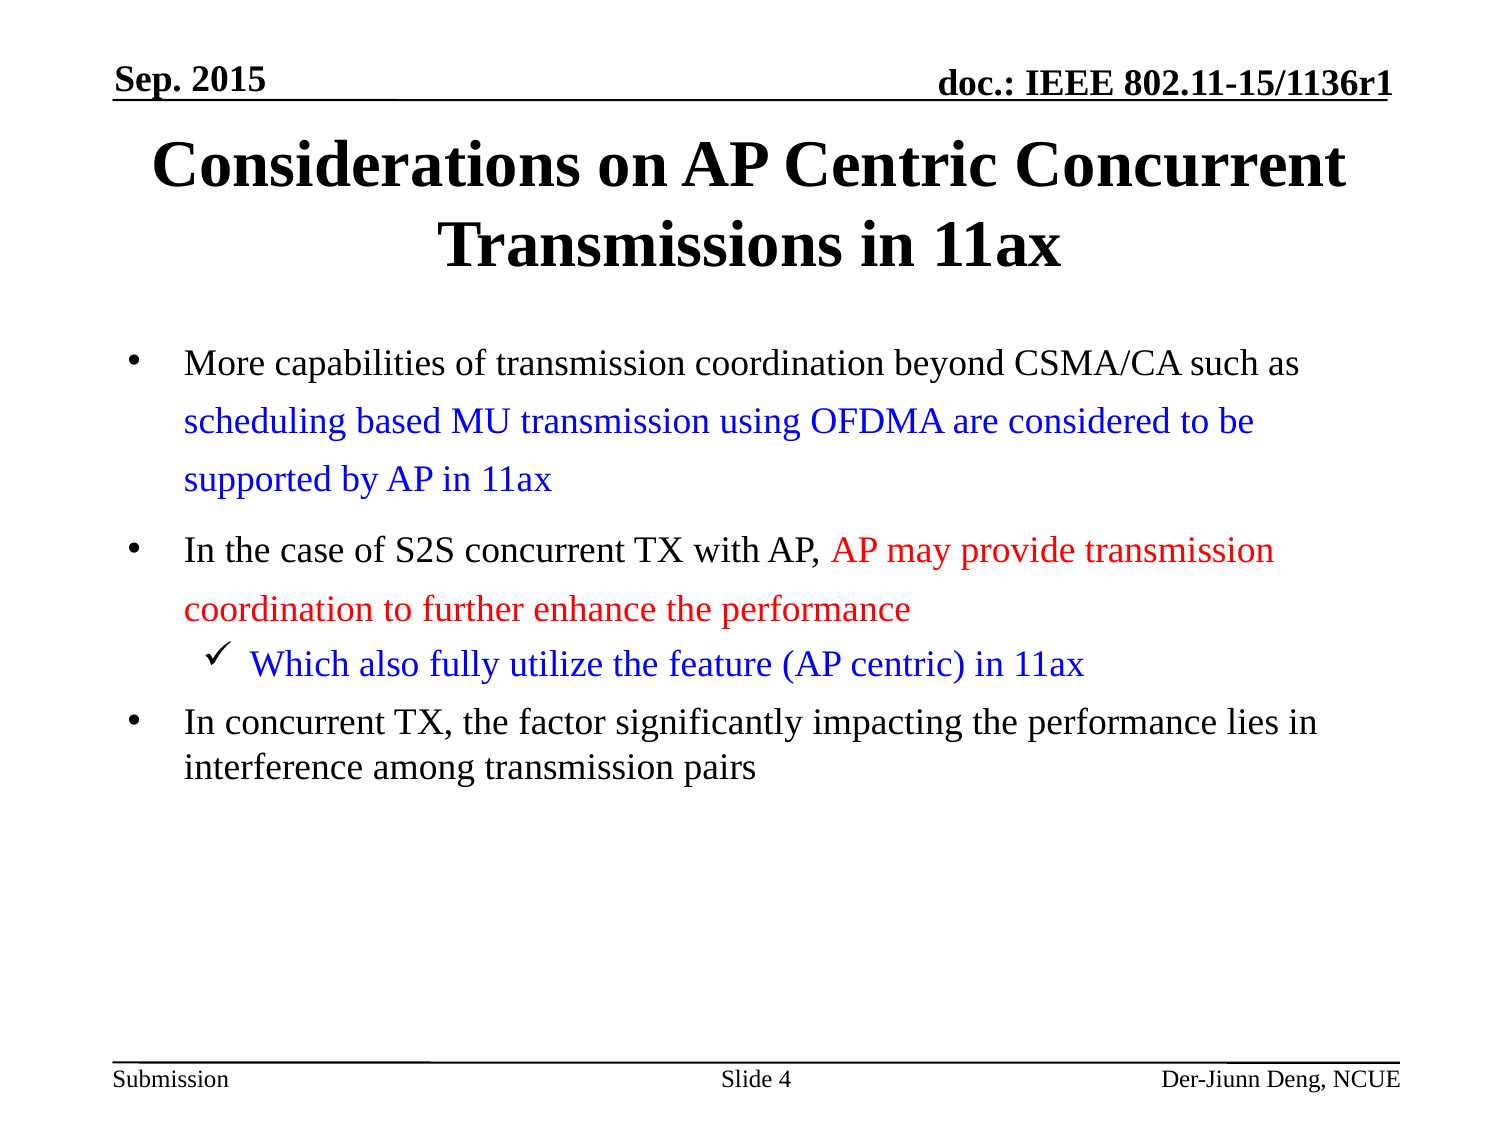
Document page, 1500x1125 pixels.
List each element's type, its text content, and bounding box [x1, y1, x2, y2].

footer Der-Jiunn Deng, NCUE [902, 1061, 1402, 1093]
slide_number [114, 54, 540, 100]
slide_number Slide 4 [712, 1061, 800, 1123]
title Considerations on AP Centric Concurrent Transmissions in 11ax [112, 112, 1388, 288]
list More capabilities of transmission coordination beyond CSMA/CA such as scheduling based MU transmission using OFDMA are considered to be supported by AP in 11ax In the case of S2S concurrent TX with AP, AP may provide transmission coordination to further enhance the performance Which also fully utilize the feature (AP centric) in 11ax In concurrent TX, the factor significantly impacting the performance lies in interference among transmission pairs [112, 316, 1388, 1001]
